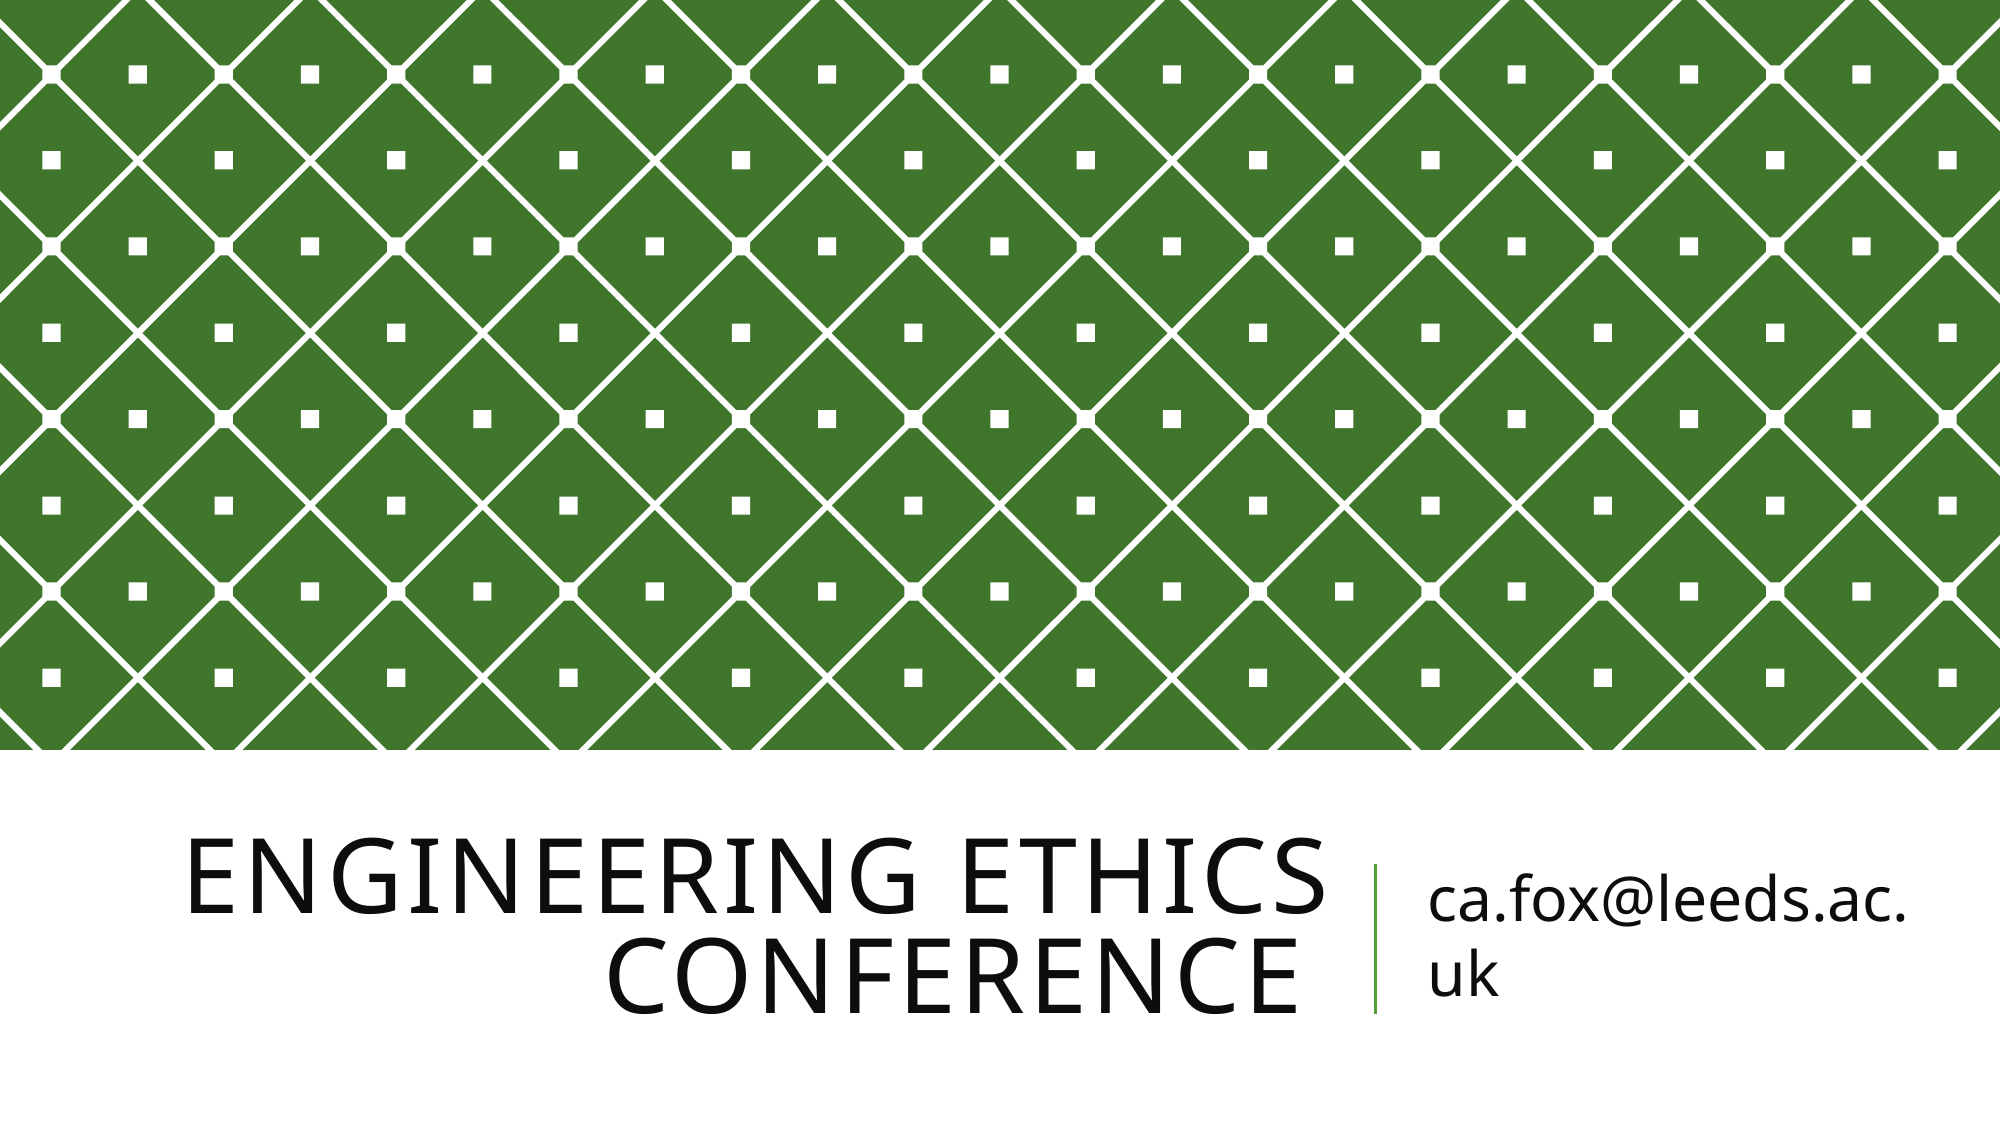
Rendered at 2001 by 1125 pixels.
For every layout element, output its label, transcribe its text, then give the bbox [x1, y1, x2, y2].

subtitle ca.fox@leeds.ac.uk [1412, 813, 1938, 1054]
title Engineering Ethics Conference [75, 813, 1350, 1054]
